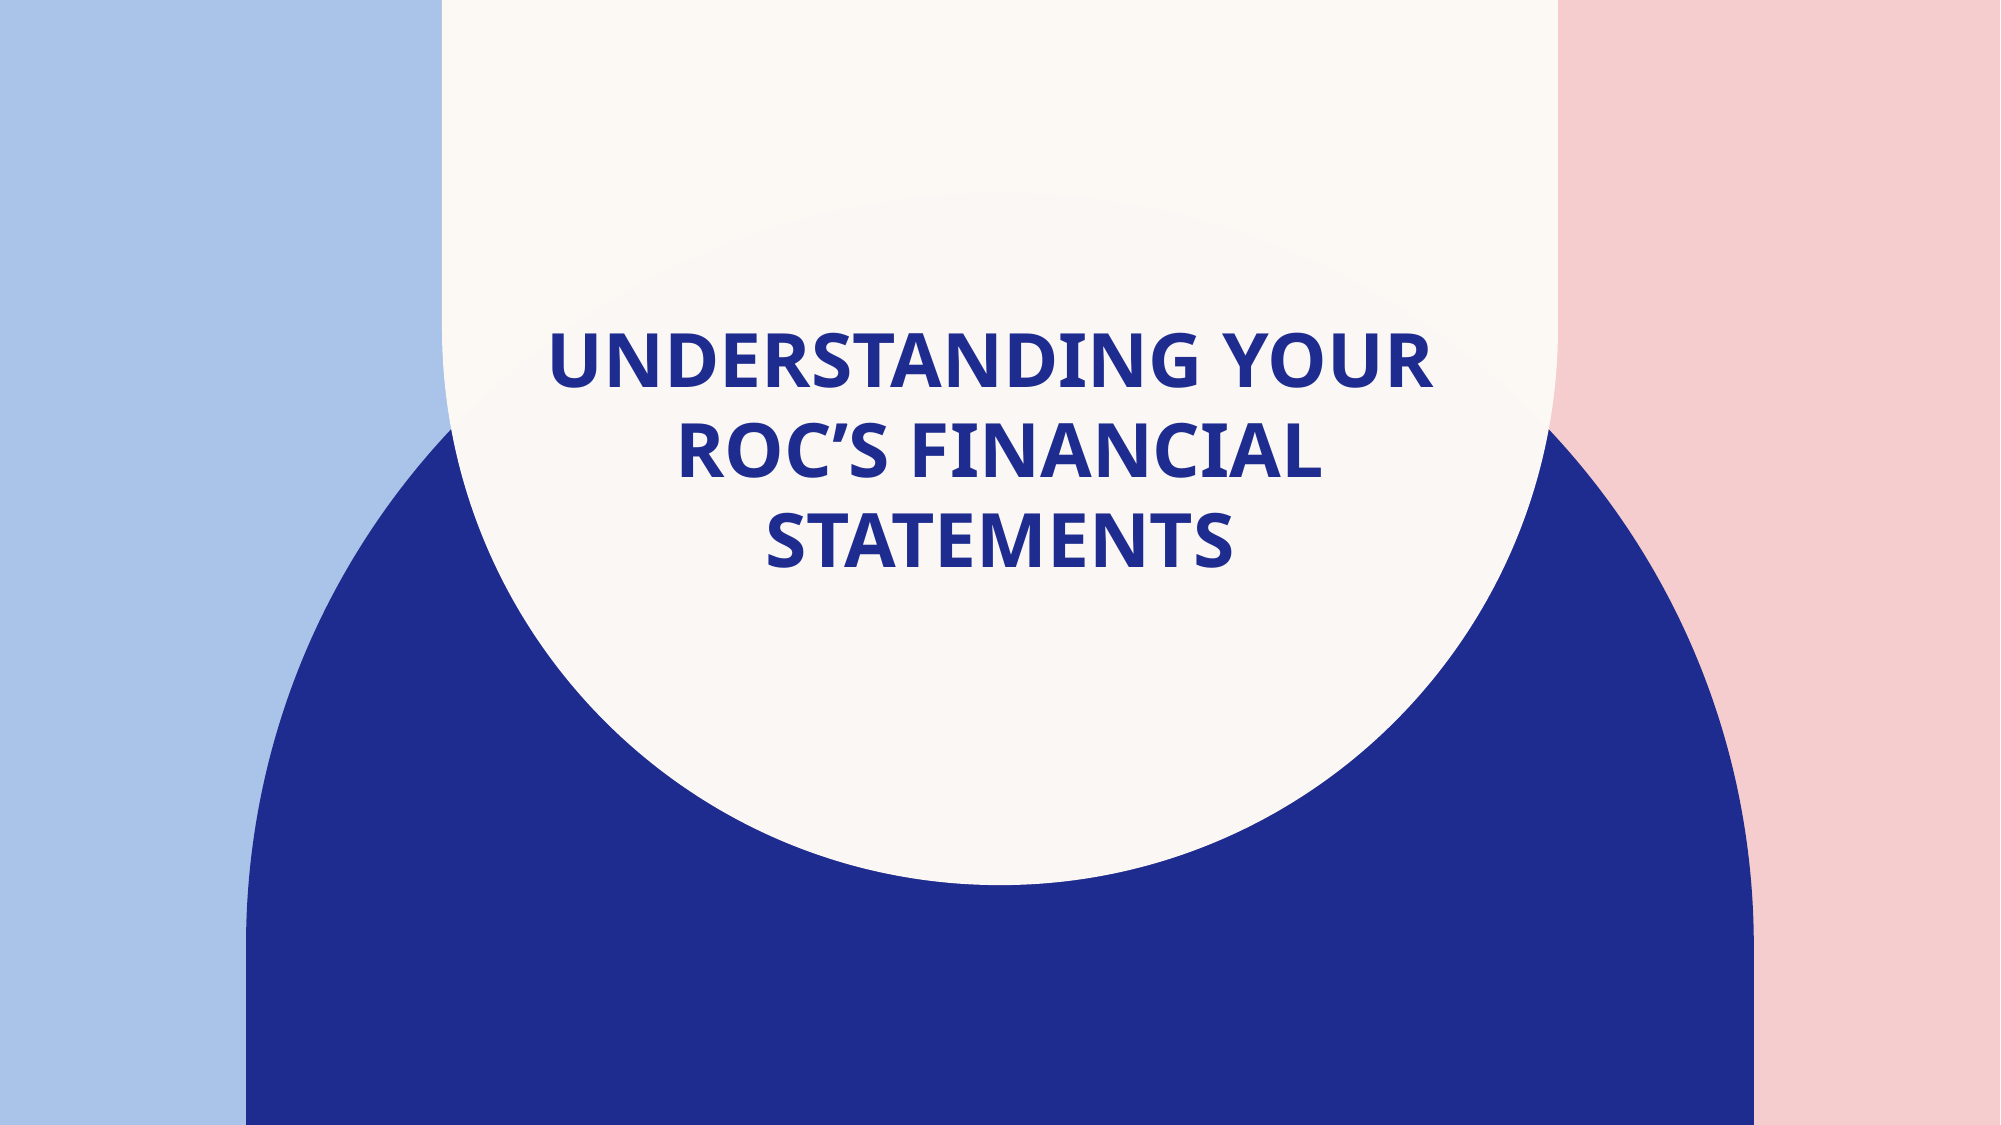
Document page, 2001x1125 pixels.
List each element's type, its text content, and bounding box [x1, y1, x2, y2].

title Understanding YOUR ROC’s financial statements [475, 132, 1525, 762]
